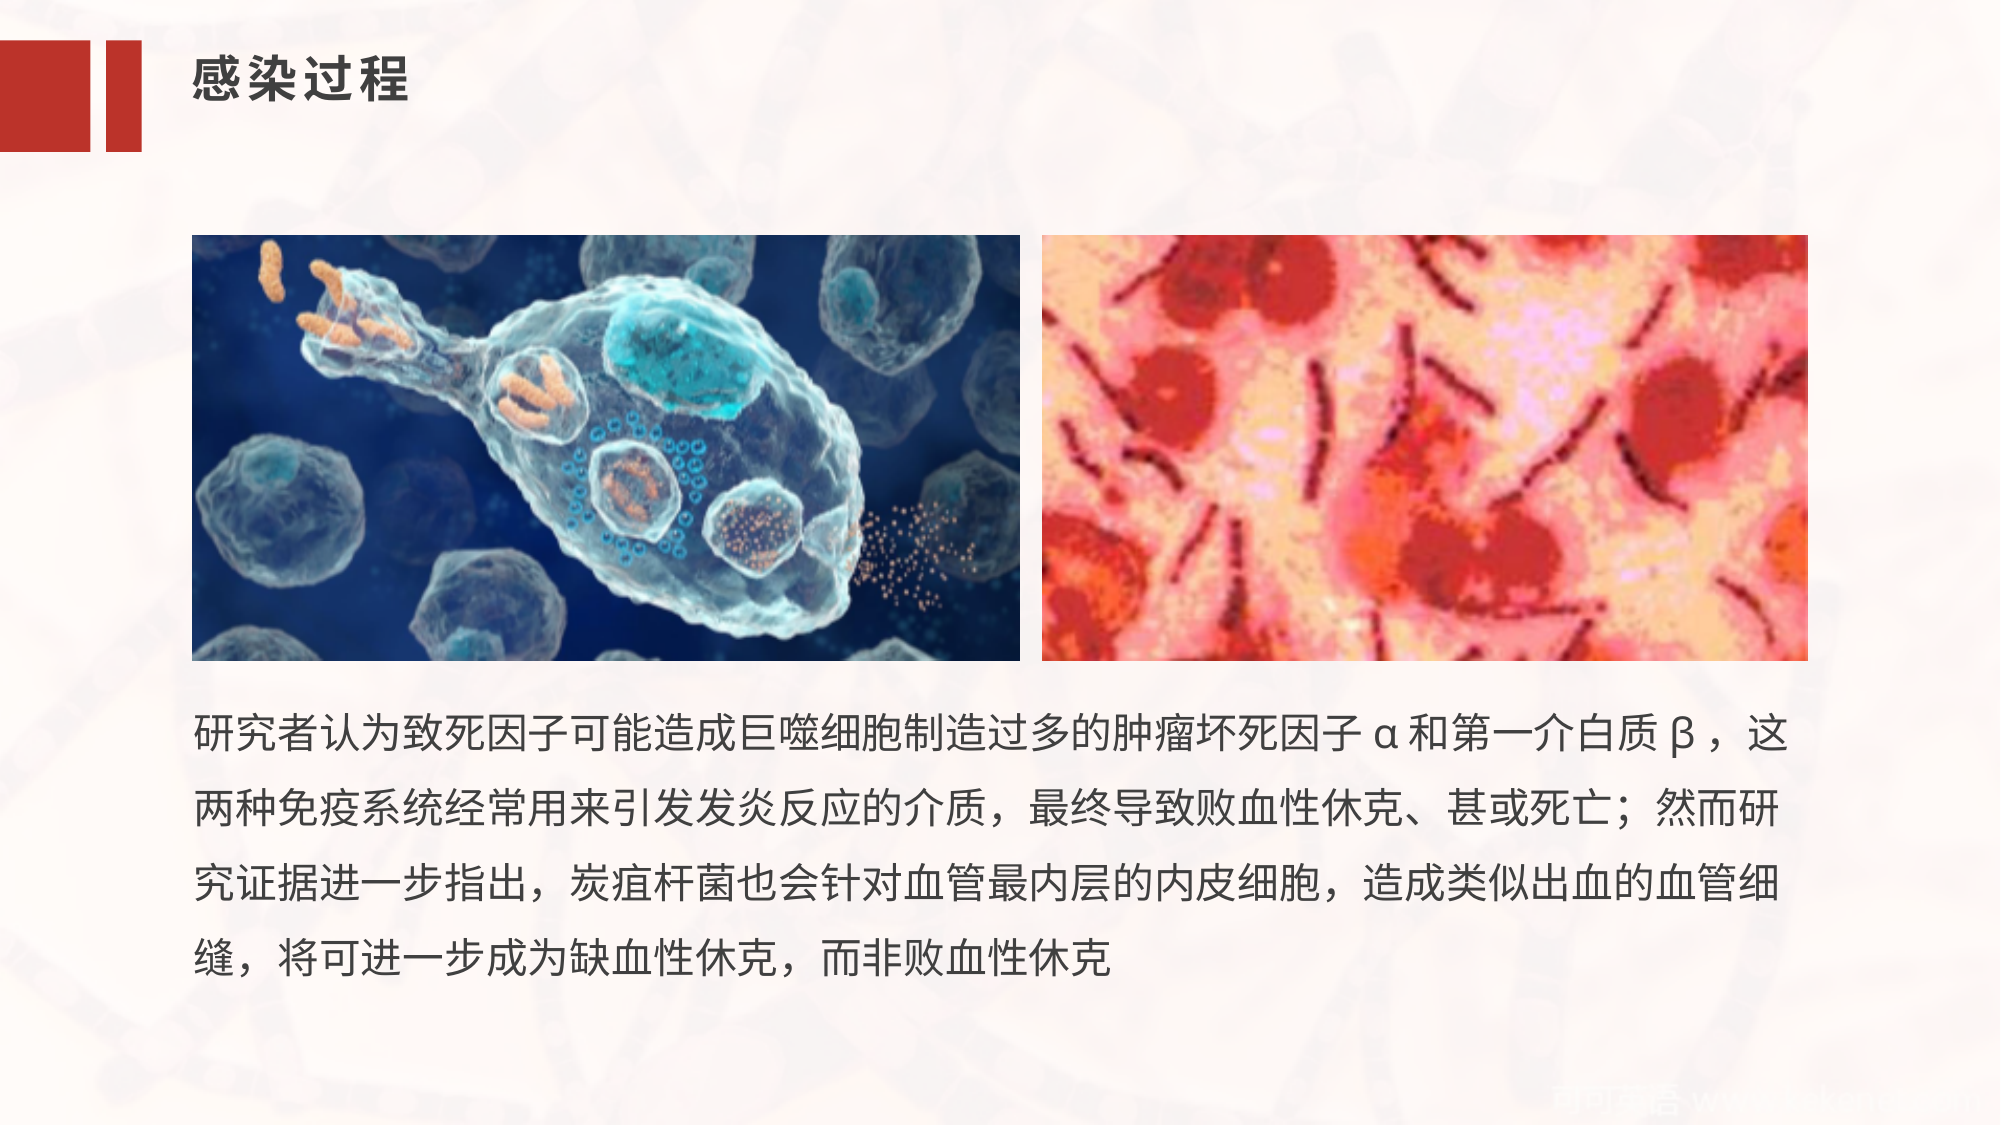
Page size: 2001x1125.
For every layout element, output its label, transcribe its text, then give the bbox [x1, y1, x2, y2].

text_box 感染过程 [181, 42, 1843, 113]
text_box 研究者认为致死因子可能造成巨噬细胞制造过多的肿瘤坏死因子α和第一介白质β，这两种免疫系统经常用来引发发炎反应的介质，最终导致败血性休克、甚或死亡；然而研究证据进一步指出，炭疽杆菌也会针对血管最内层的内皮细胞，造成类似出血的血管细缝，将可进一步成为缺血性休克，而非败血性休克 [179, 675, 1835, 990]
text_box [105, 39, 143, 153]
text_box [0, 39, 91, 153]
picture [0, 0, 2001, 1125]
